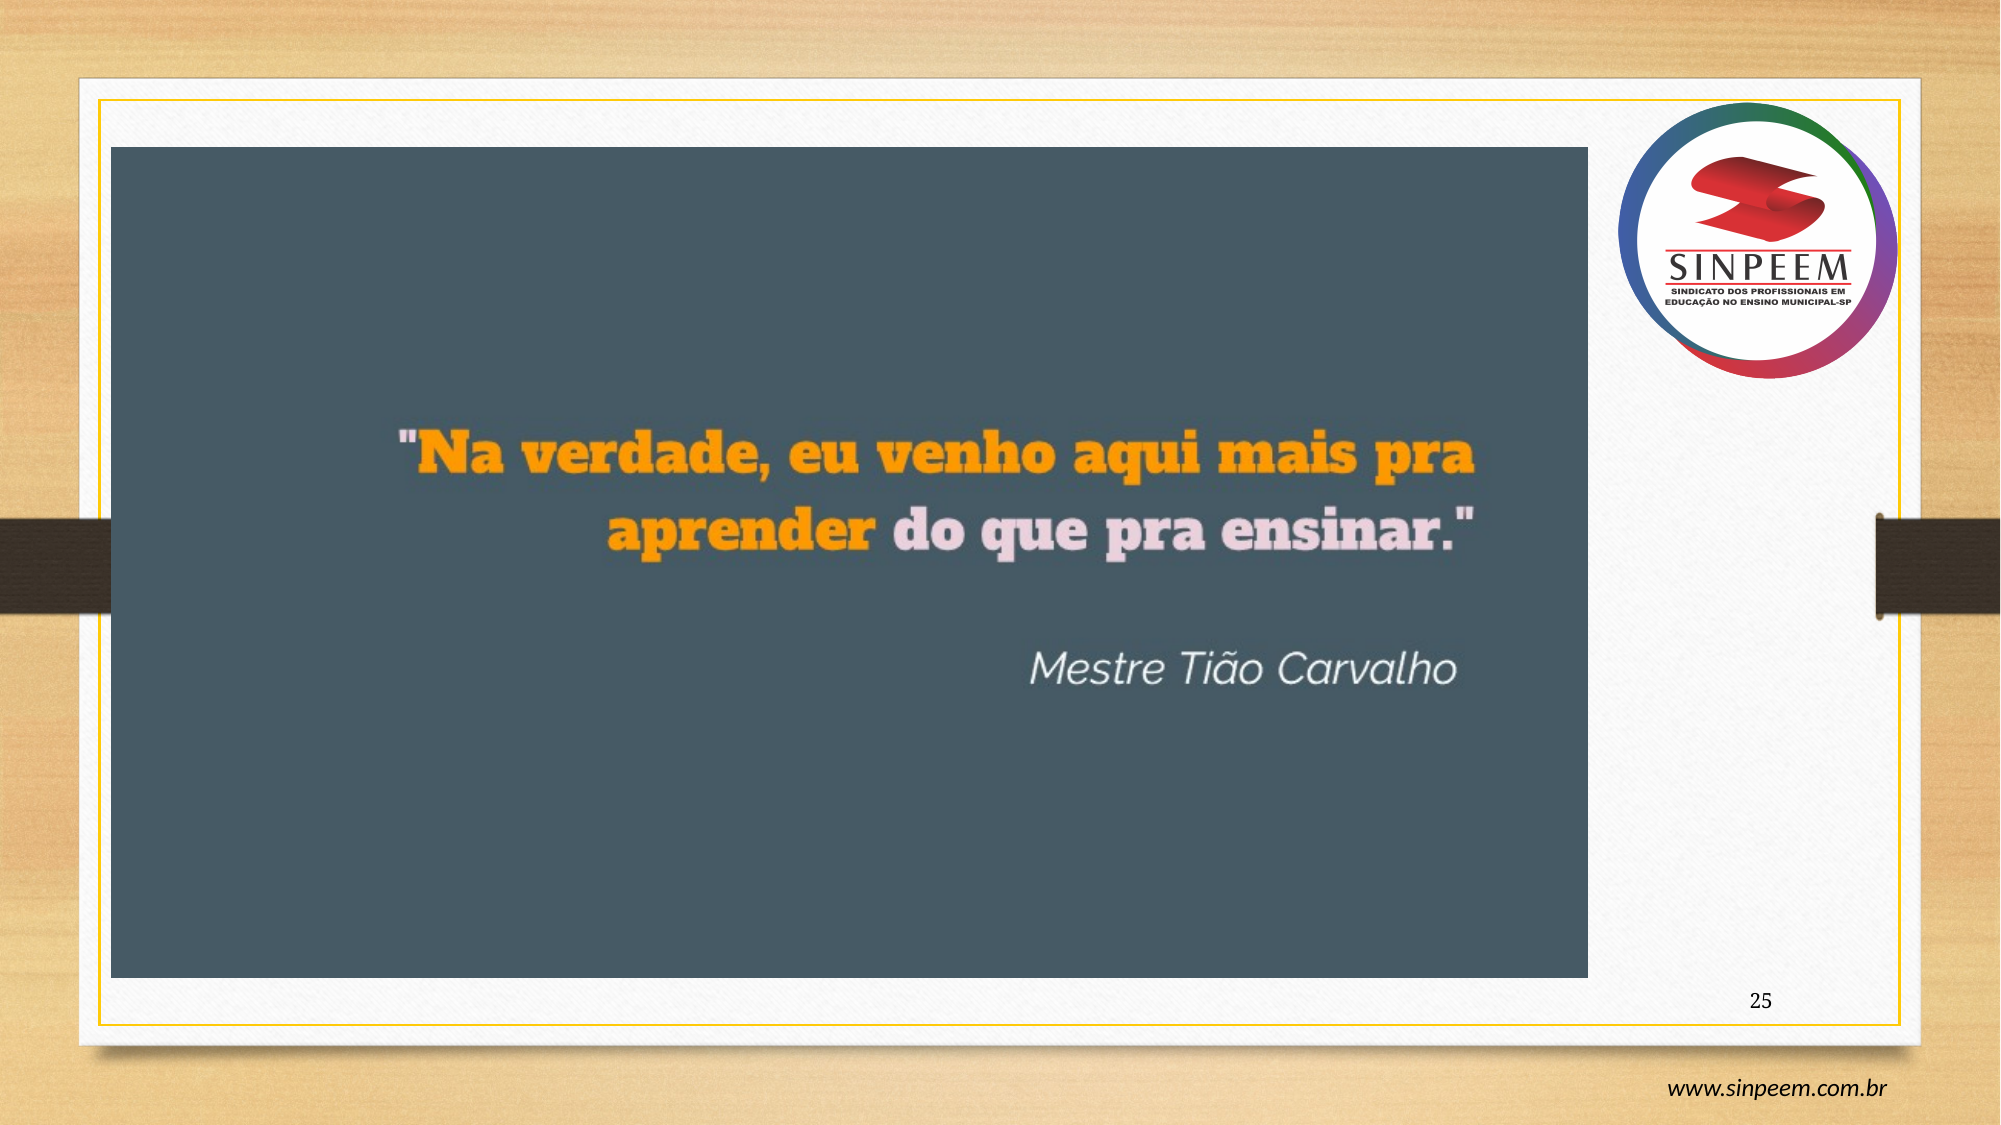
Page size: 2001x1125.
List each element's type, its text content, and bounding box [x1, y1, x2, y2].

picture [0, 0, 2001, 1125]
text_box www.sinpeem.com.br [1644, 1064, 1903, 1110]
slide_number 25 [1698, 979, 1788, 1025]
